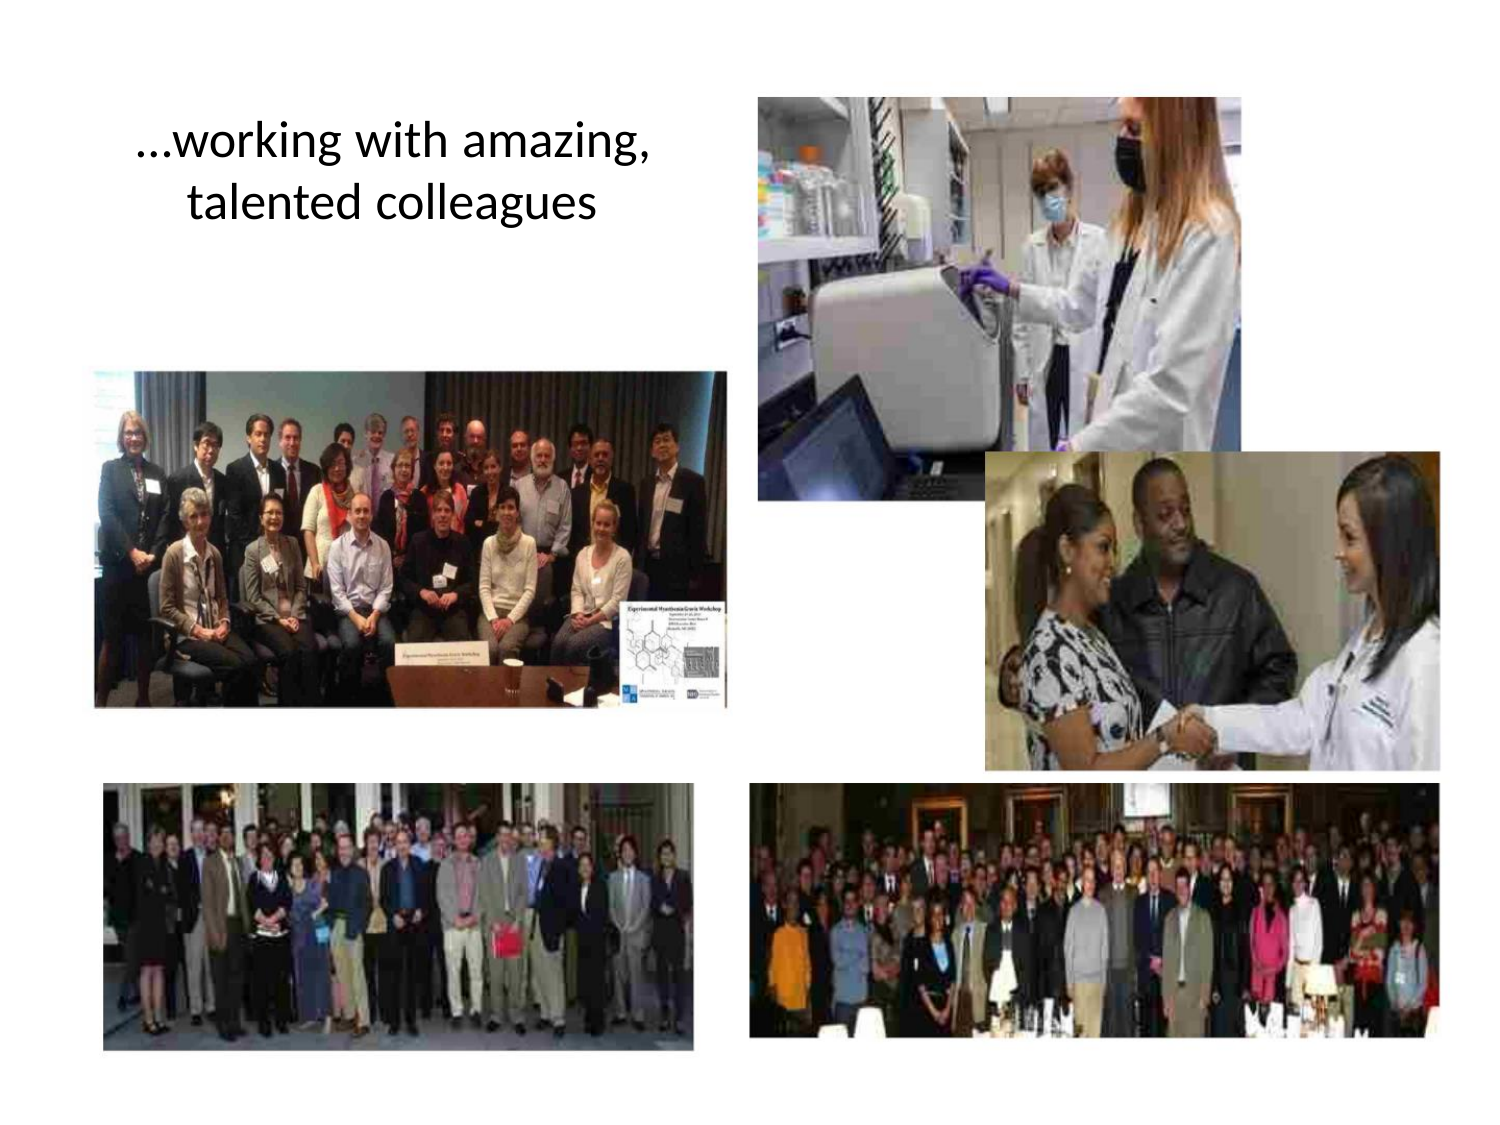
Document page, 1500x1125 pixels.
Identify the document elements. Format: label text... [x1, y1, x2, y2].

text_box [0, 0, 1500, 1125]
text_box …working with amazing, talented colleagues [136, 115, 674, 231]
